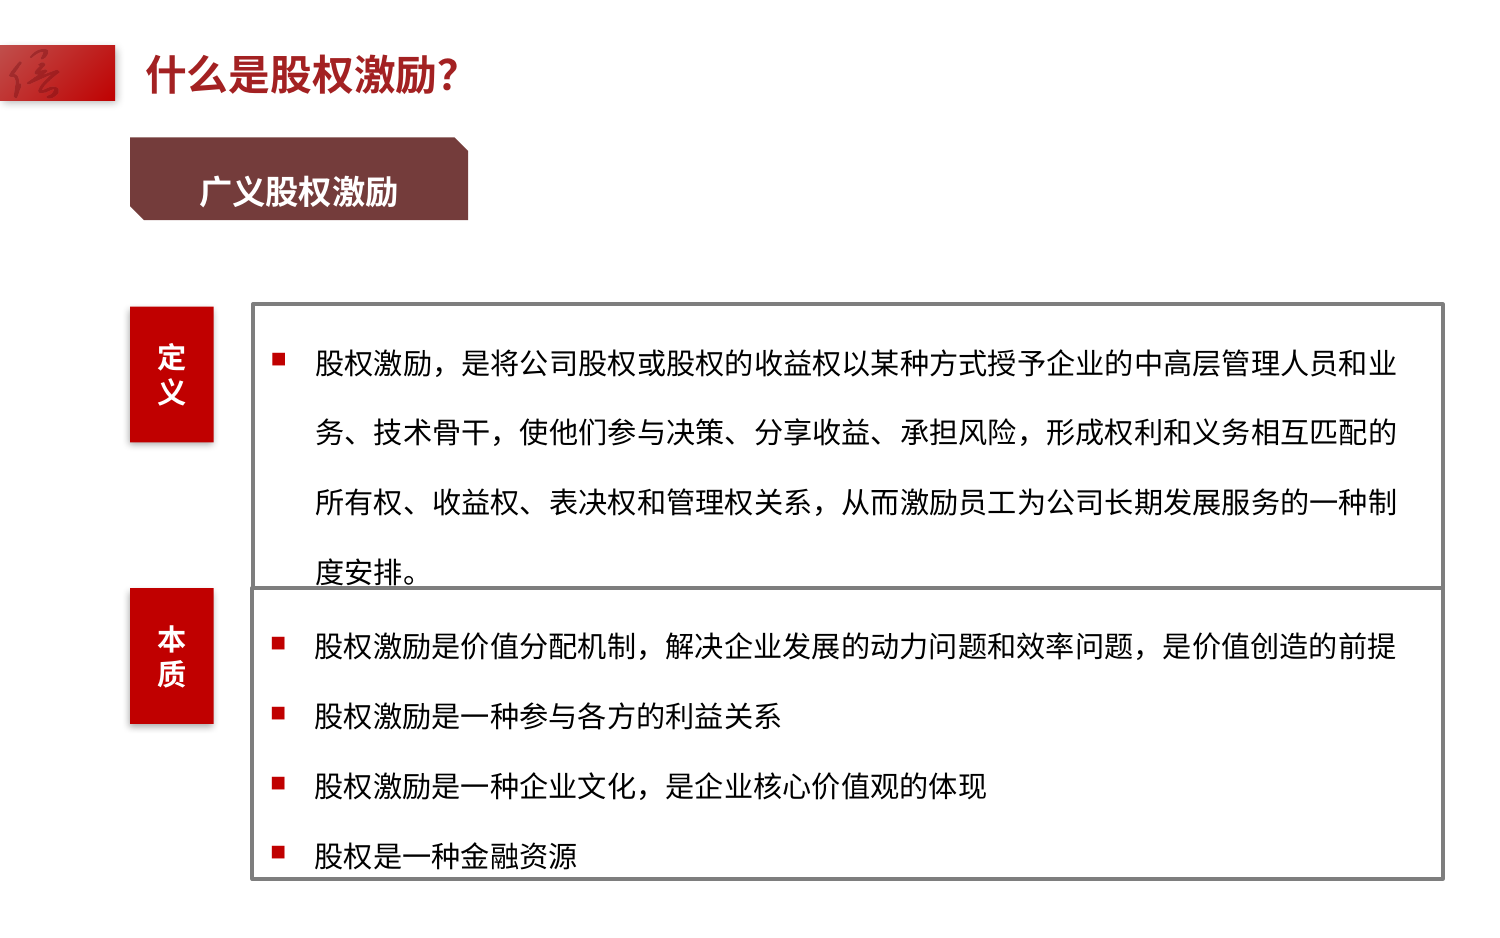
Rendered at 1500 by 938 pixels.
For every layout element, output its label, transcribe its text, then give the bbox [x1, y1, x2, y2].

text_box 股权激励，是将公司股权或股权的收益权以某种方式授予企业的中高层管理人员和业务、技术骨干，使他们参与决策、分享收益、承担风险，形成权利和义务相互匹配的所有权、收益权、表决权和管理权关系，从而激励员工为公司长期发展服务的一种制度安排。 [251, 302, 1445, 586]
text_box 什么是股权激励？ [130, 30, 1443, 106]
text_box 广义股权激励 [130, 137, 469, 221]
text_box 本质 [127, 585, 217, 727]
text_box 股权激励是价值分配机制，解决企业发展的动力问题和效率问题，是价值创造的前提 股权激励是一种参与各方的利益关系 股权激励是一种企业文化，是企业核心价值观的体现 股权是一种金融资源 [250, 586, 1445, 881]
text_box 定义 [127, 303, 217, 445]
title 3.1 股权激励的会计处理—股票期权 [0, 31, 130, 104]
